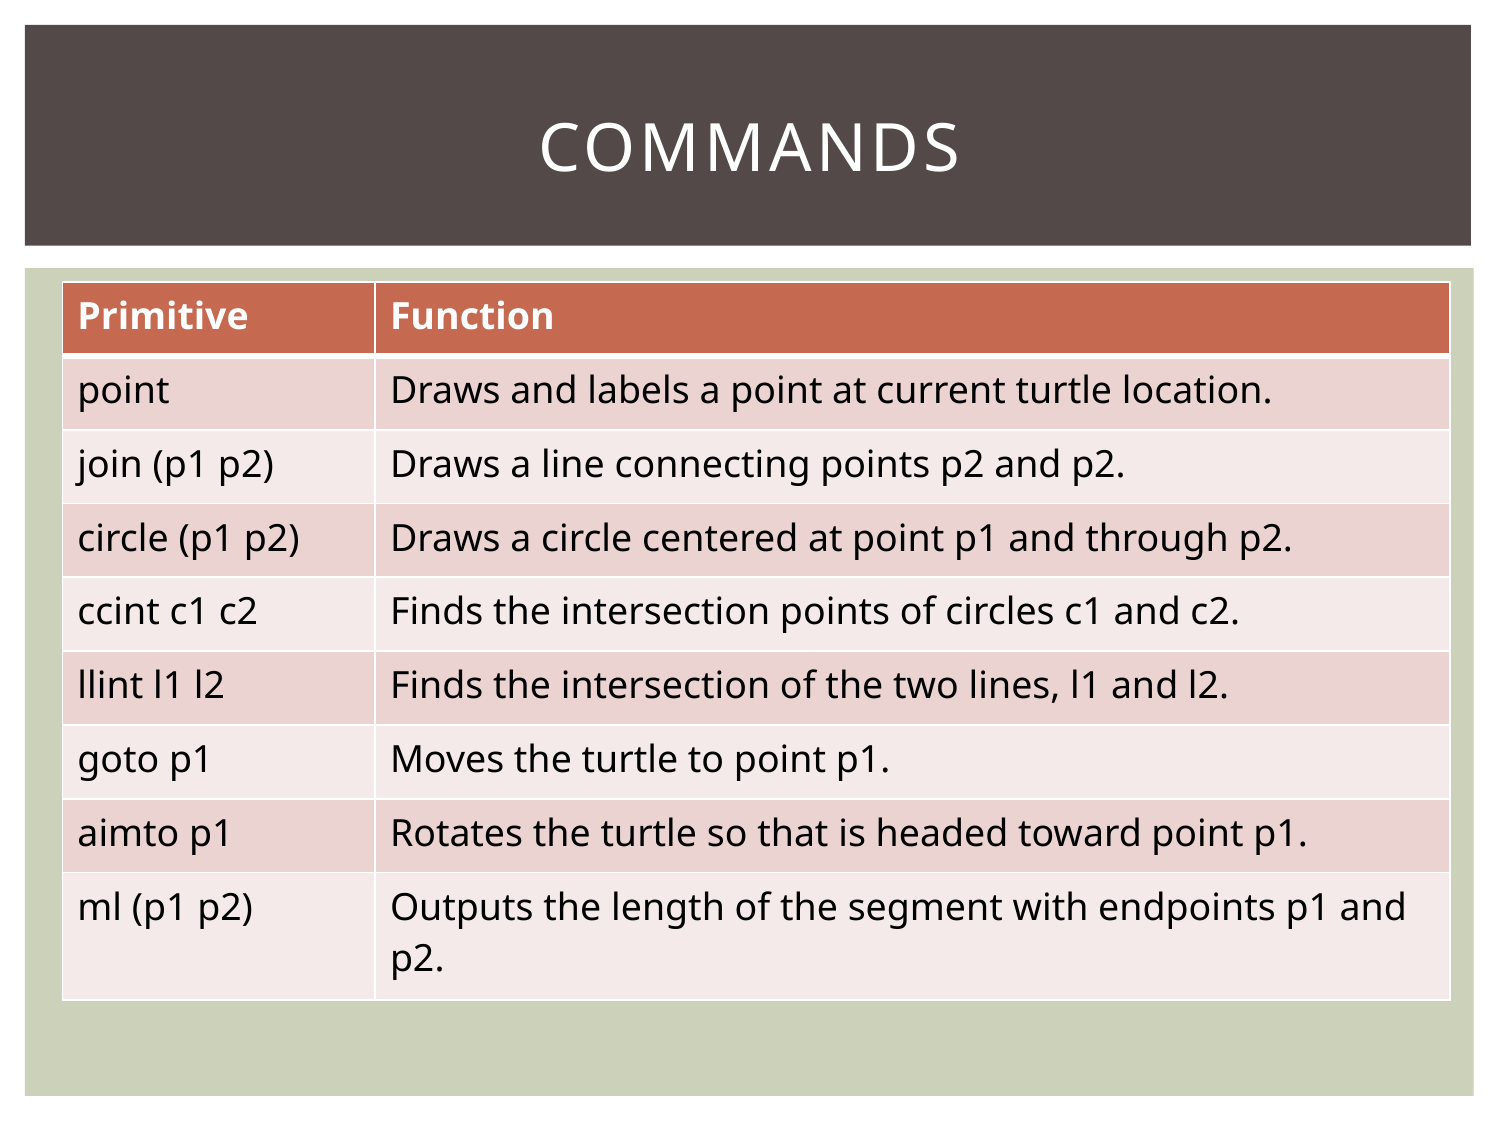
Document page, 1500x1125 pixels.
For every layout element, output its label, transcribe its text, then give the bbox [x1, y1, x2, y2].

table_cell Draws and labels a point at current turtle location. [376, 359, 1449, 429]
table_cell aimto p1 [63, 800, 374, 872]
table_header Primitive [63, 283, 374, 353]
table_cell circle (p1 p2) [63, 504, 374, 576]
table_cell Rotates the turtle so that is headed toward point p1. [376, 800, 1449, 872]
table_cell Finds the intersection of the two lines, l1 and l2. [376, 652, 1449, 724]
table_cell goto p1 [63, 726, 374, 798]
table_cell Moves the turtle to point p1. [376, 726, 1449, 798]
table_cell Draws a line connecting points p2 and p2. [376, 431, 1449, 503]
table_cell join (p1 p2) [63, 431, 374, 503]
table_cell Finds the intersection points of circles c1 and c2. [376, 578, 1449, 650]
table_header Function [376, 283, 1449, 353]
table_cell Outputs the length of the segment with endpoints p1 and p2. [376, 873, 1449, 999]
table_cell ml (p1 p2) [63, 873, 374, 999]
table_cell Draws a circle centered at point p1 and through p2. [376, 504, 1449, 576]
title Commands [62, 58, 1438, 232]
table_cell llint l1 l2 [63, 652, 374, 724]
table_cell ccint c1 c2 [63, 578, 374, 650]
table_cell point [63, 359, 374, 429]
